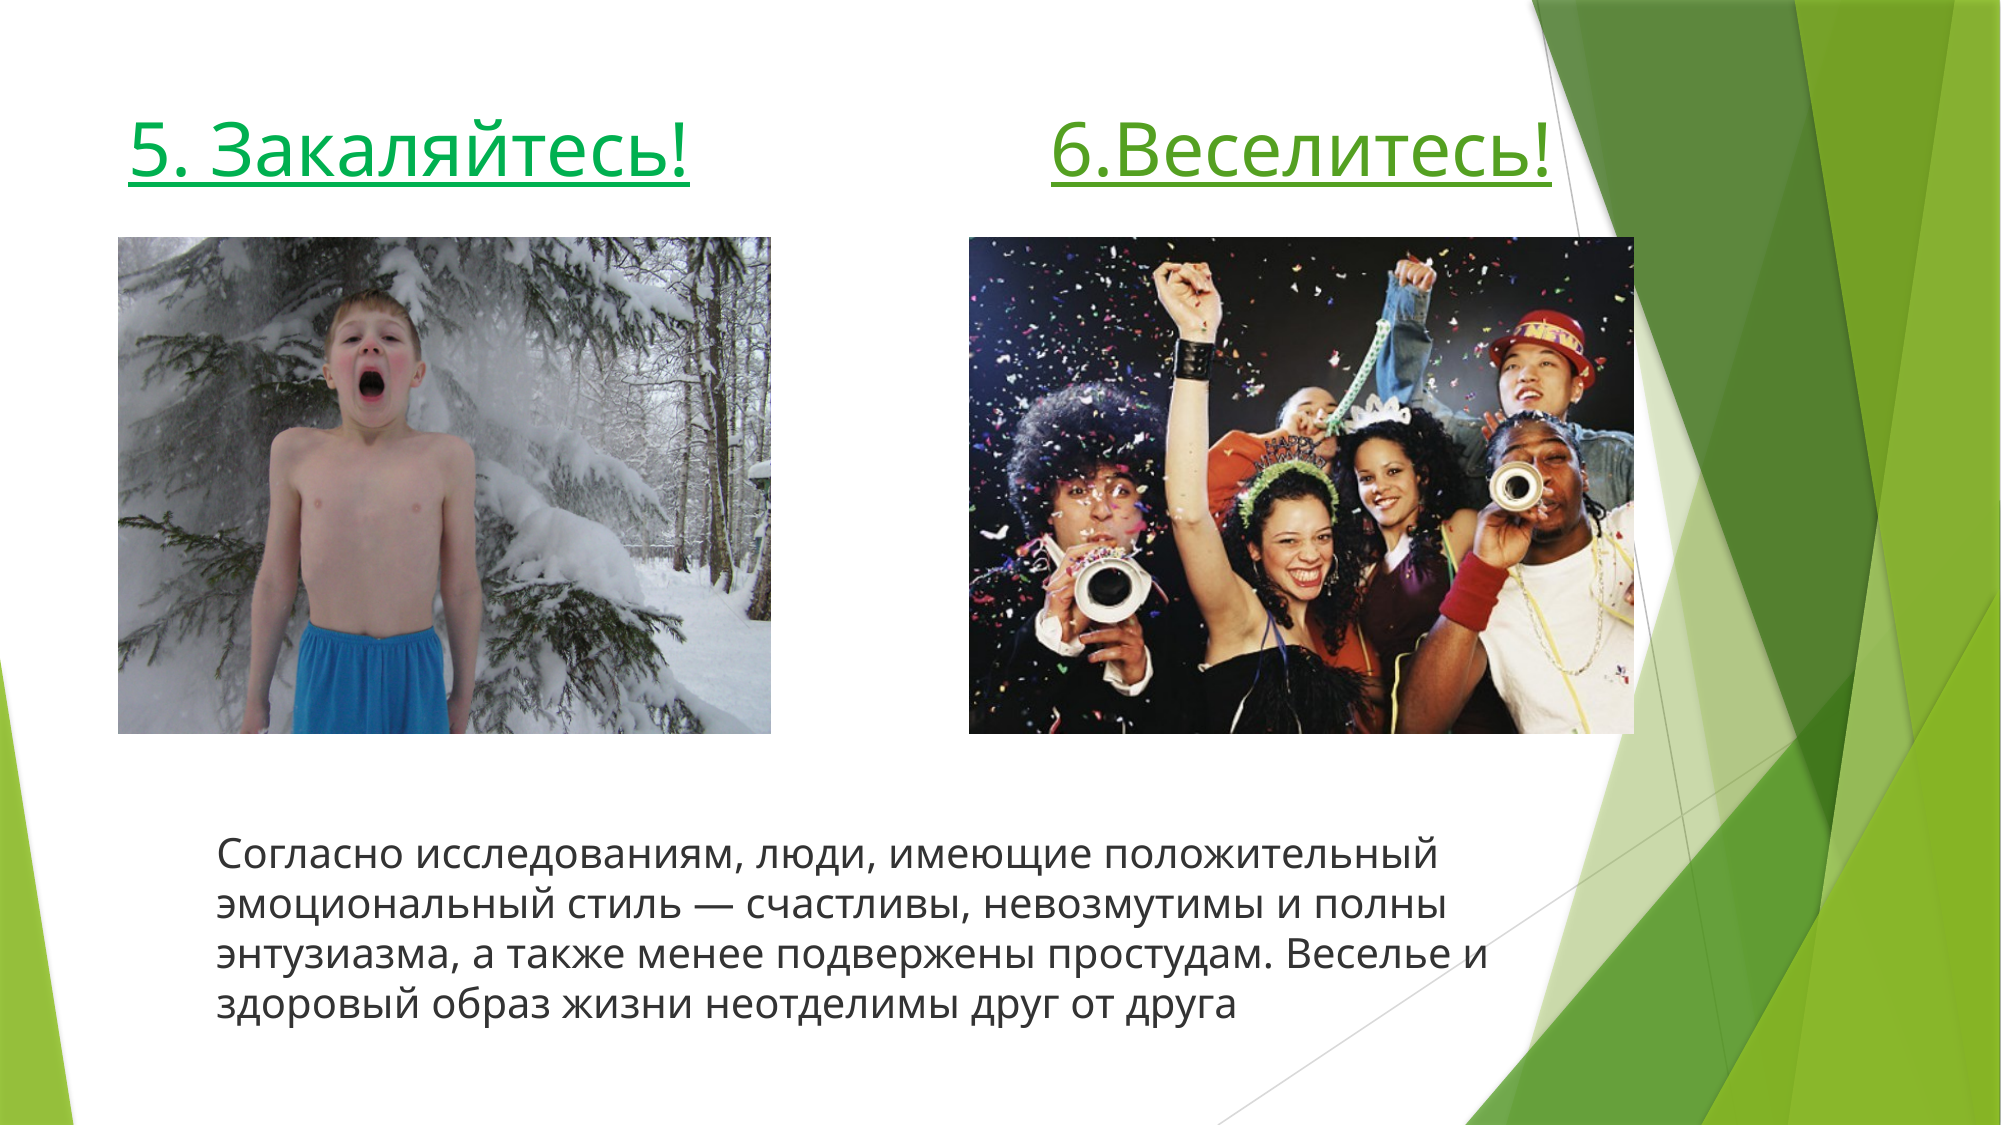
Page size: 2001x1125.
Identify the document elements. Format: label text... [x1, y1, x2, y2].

picture [969, 237, 1634, 735]
text_box Согласно исследованиям, люди, имеющие положительный эмоциональный стиль — счастливы, невозмутимы и полны энтузиазма, а также менее подвержены простудам. Веселье и здоровый образ жизни неотделимы друг от друга [201, 818, 1653, 1124]
text_box 5. Закаляйтесь! [113, 93, 1114, 379]
text_box 6.Веселитесь! [1035, 93, 1568, 199]
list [117, 237, 771, 735]
